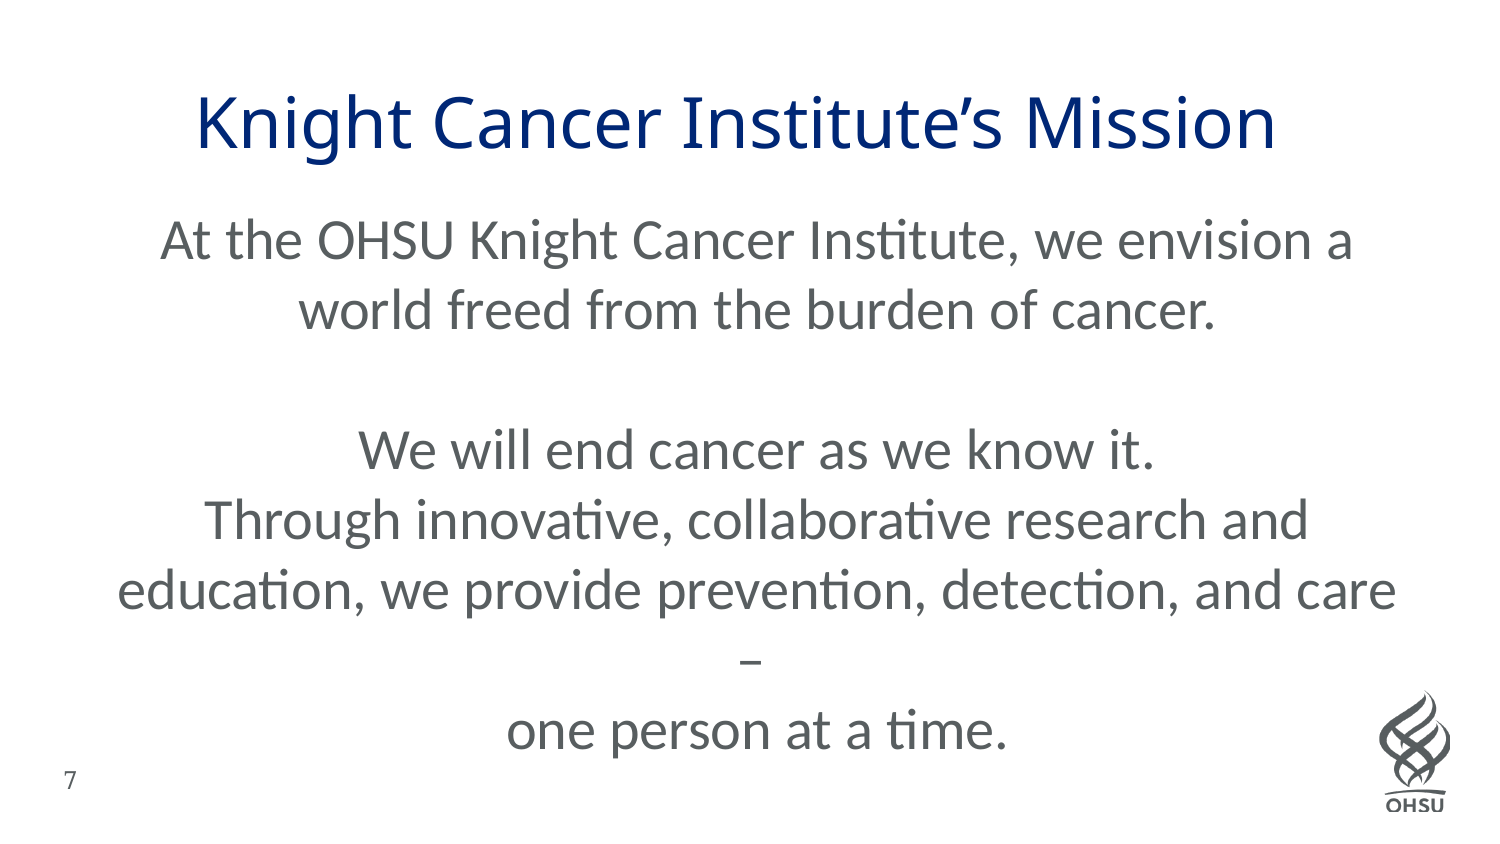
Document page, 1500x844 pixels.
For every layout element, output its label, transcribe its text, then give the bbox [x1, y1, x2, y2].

text_box At the OHSU Knight Cancer Institute, we envision a world freed from the burden of cancer. We will end cancer as we know it. Through innovative, collaborative research and education, we provide prevention, detection, and care – one person at a time. [96, 193, 1419, 769]
title Knight Cancer Institute’s Mission [179, 69, 1321, 171]
